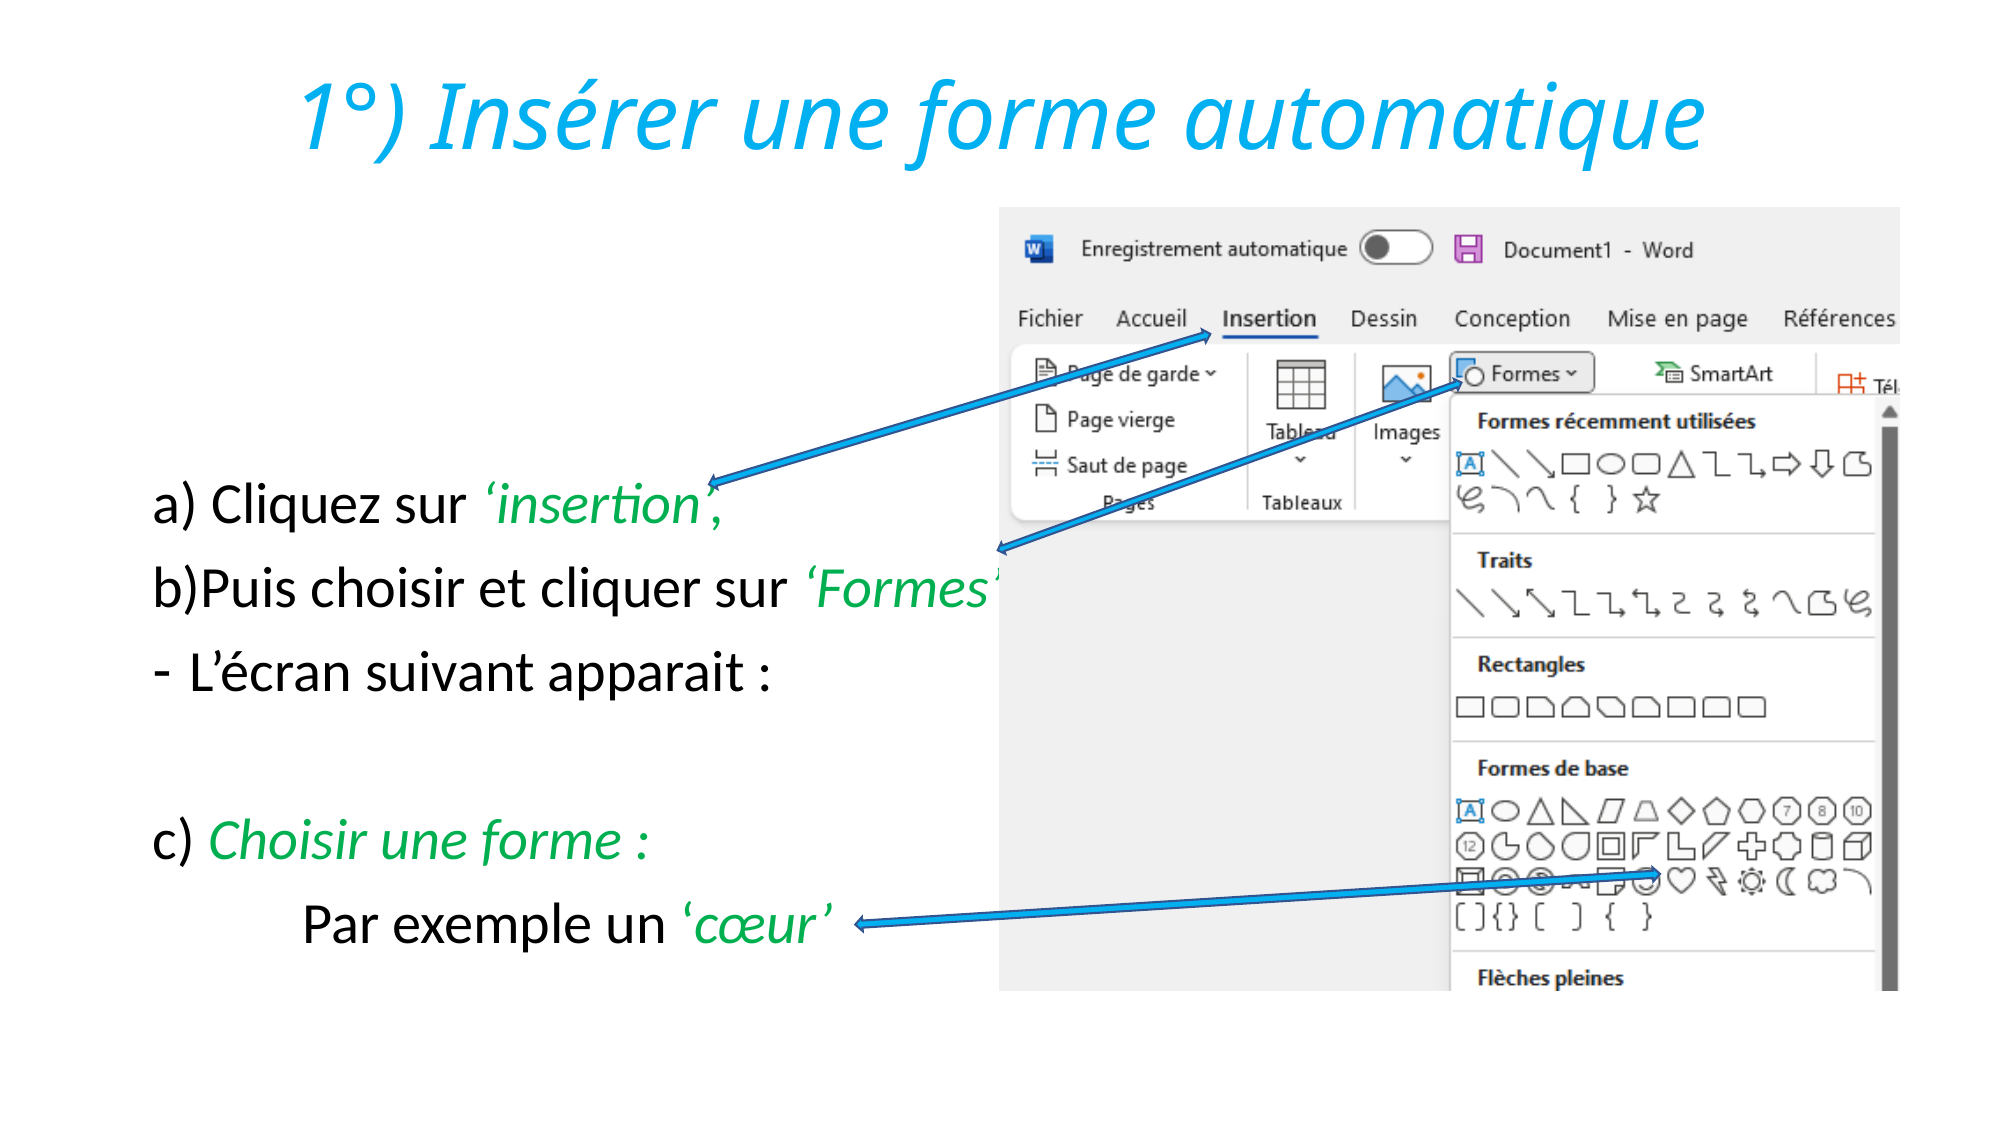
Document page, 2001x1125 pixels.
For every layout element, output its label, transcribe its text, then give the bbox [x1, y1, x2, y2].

text_box [707, 392, 999, 492]
list a) Cliquez sur ‘insertion’, b)Puis choisir et cliquer sur ‘Formes’ L’écran suivant apparait : c) Choisir une forme : Par exemple un ‘cœur’ [137, 207, 1863, 1014]
title 1°) Insérer une forme automatique [137, 59, 1863, 180]
text_box [853, 910, 999, 934]
picture [999, 207, 1901, 991]
